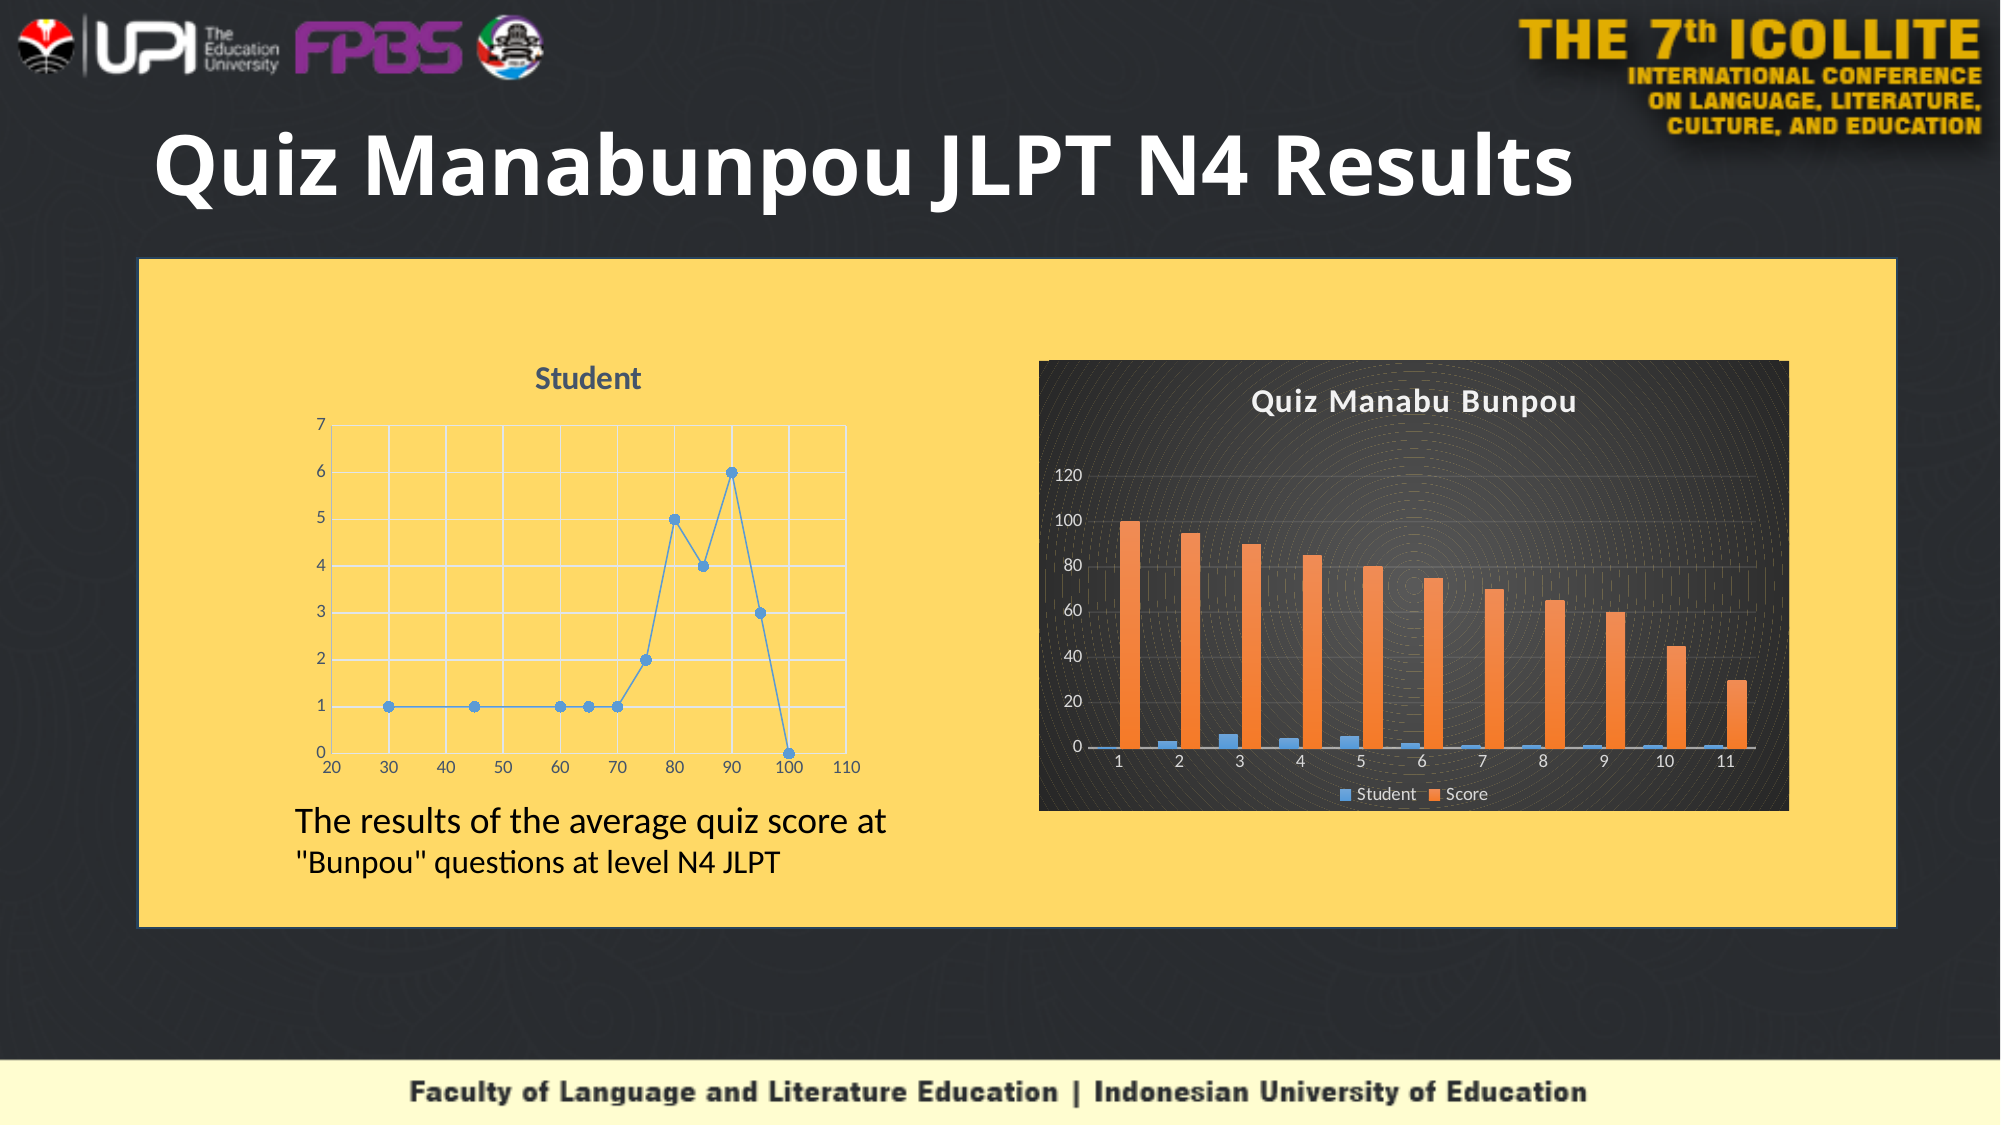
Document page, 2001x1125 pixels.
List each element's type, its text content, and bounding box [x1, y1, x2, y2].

text_box [136, 257, 1898, 929]
picture [0, 0, 2001, 1125]
chart [304, 337, 872, 788]
title Quiz Manabunpou JLPT N4 Results [137, 59, 1863, 257]
text_box The results of the average quiz score at "Bunpou" questions at level N4 JLPT [280, 788, 956, 888]
chart [1039, 360, 1790, 811]
